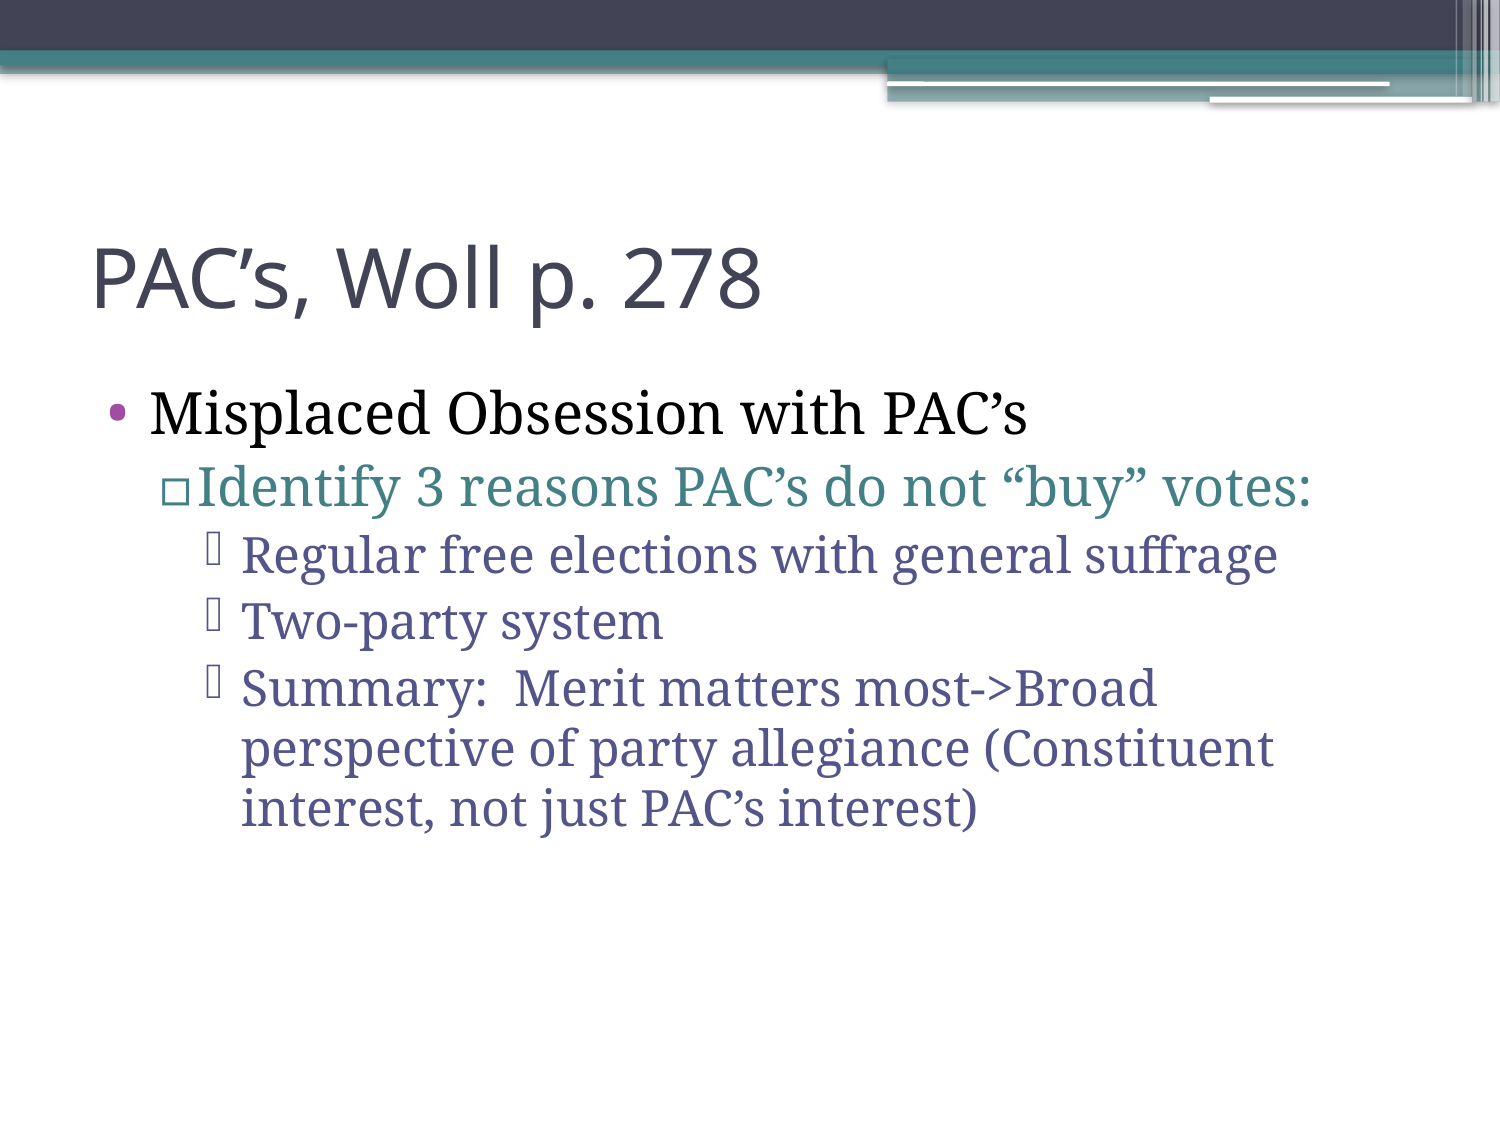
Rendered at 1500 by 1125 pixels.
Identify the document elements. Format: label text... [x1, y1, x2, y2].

title PAC’s, Woll p. 278 [75, 187, 1425, 363]
list Misplaced Obsession with PAC’s Identify 3 reasons PAC’s do not “buy” votes: Regular free elections with general suffrage Two-party system Summary: Merit matters most->Broad perspective of party allegiance (Constituent interest, not just PAC’s interest) [75, 368, 1425, 1079]
